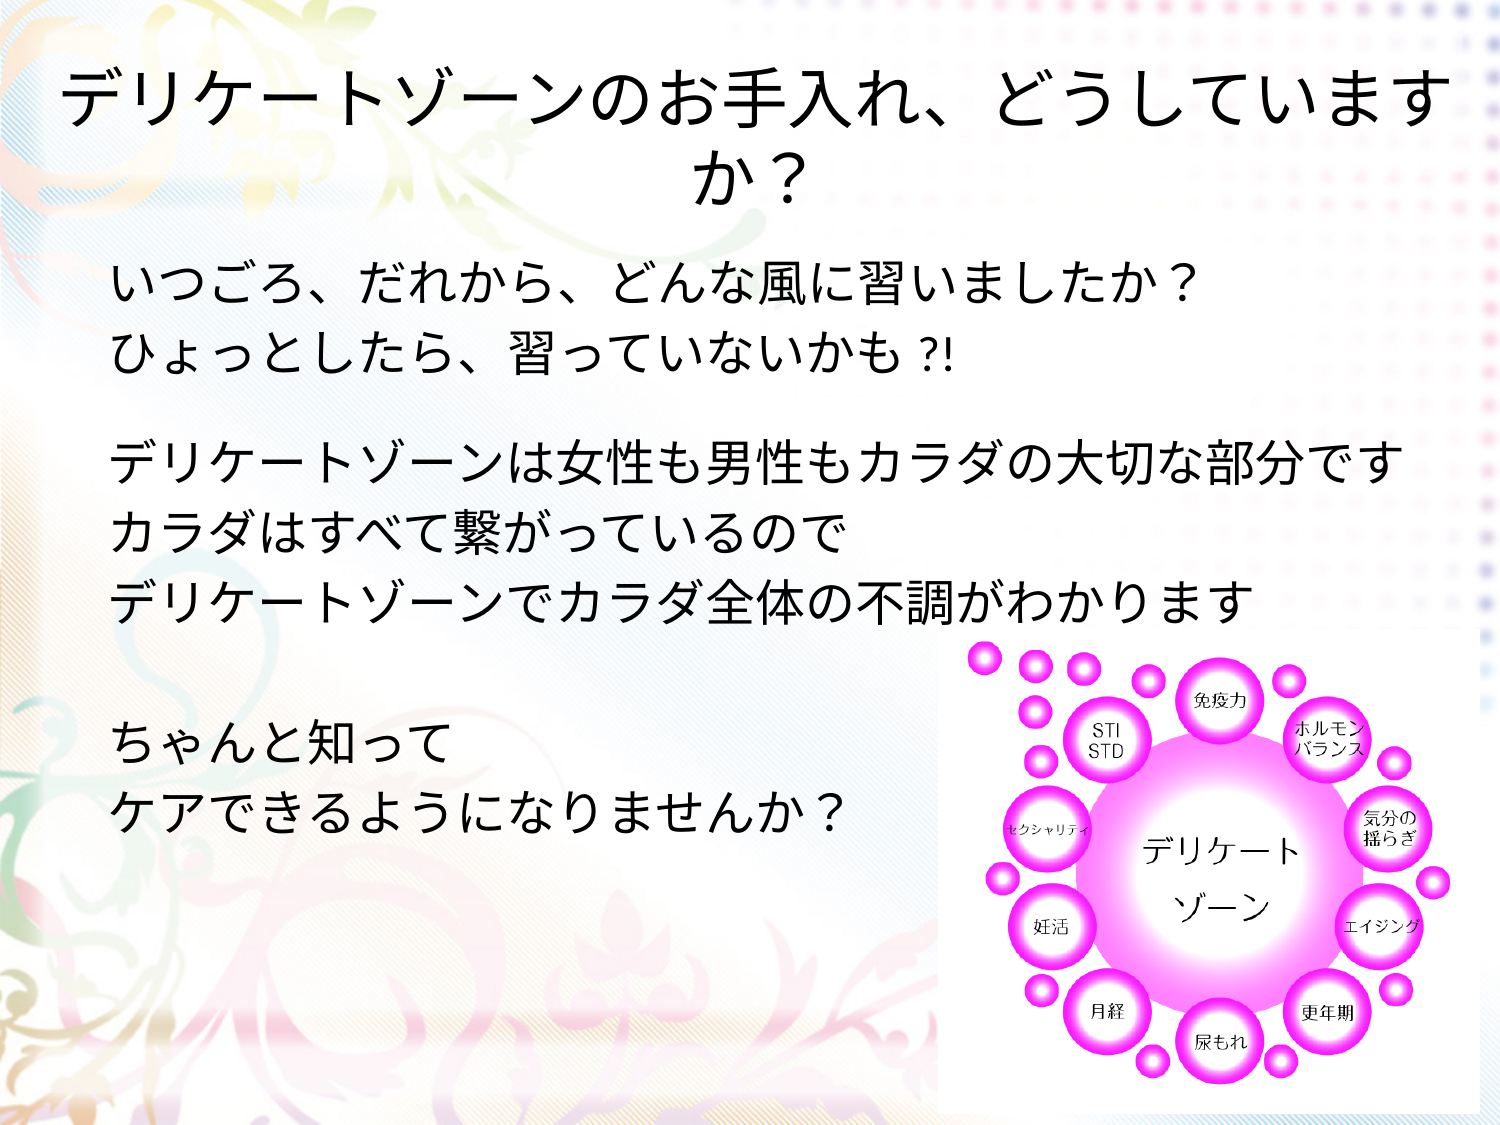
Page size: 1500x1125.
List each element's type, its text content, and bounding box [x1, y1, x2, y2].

title デリケートゾーンのお手入れ、どうしていますか？ [41, 66, 1471, 208]
picture [0, 0, 1500, 1125]
list いつごろ、だれから、どんな風に習いましたか？ ひょっとしたら、習っていないかも?! デリケートゾーンは女性も男性もカラダの大切な部分です カラダはすべて繋がっているので デリケートゾーンでカラダ全体の不調がわかります ちゃんと知って ケアできるようになりませんか？ [92, 243, 1500, 988]
